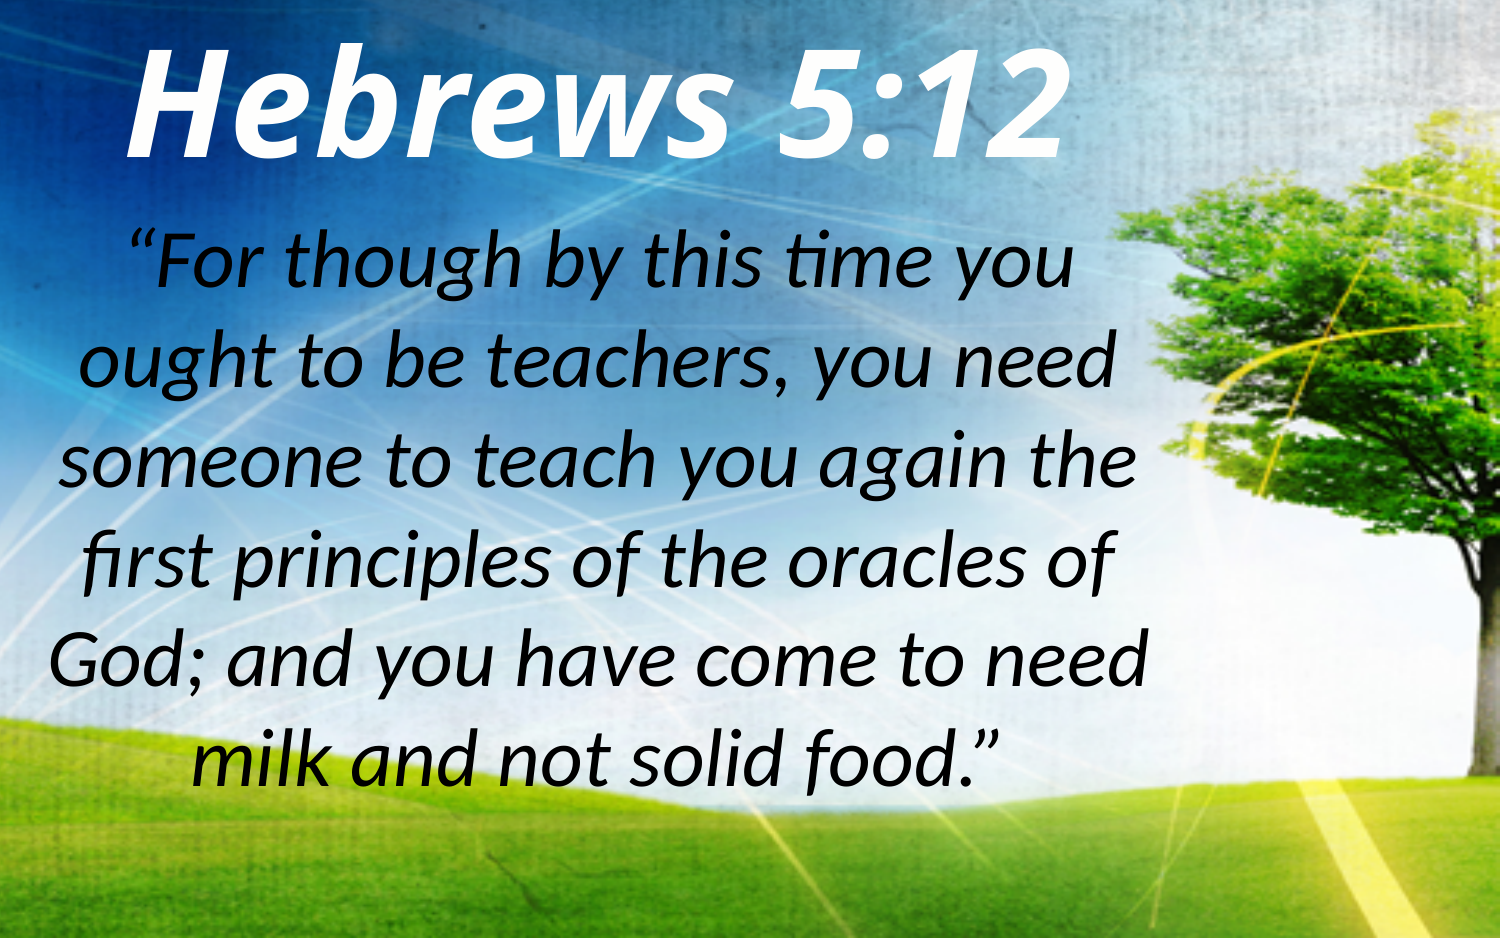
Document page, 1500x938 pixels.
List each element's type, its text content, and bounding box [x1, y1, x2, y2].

text_box Hebrews 5:12 [87, 0, 1110, 195]
picture [0, 0, 1500, 938]
list “For though by this time you ought to be teachers, you need someone to teach you again the first principles of the oracles of God; and you have come to need milk and not solid food.” [29, 196, 1168, 891]
